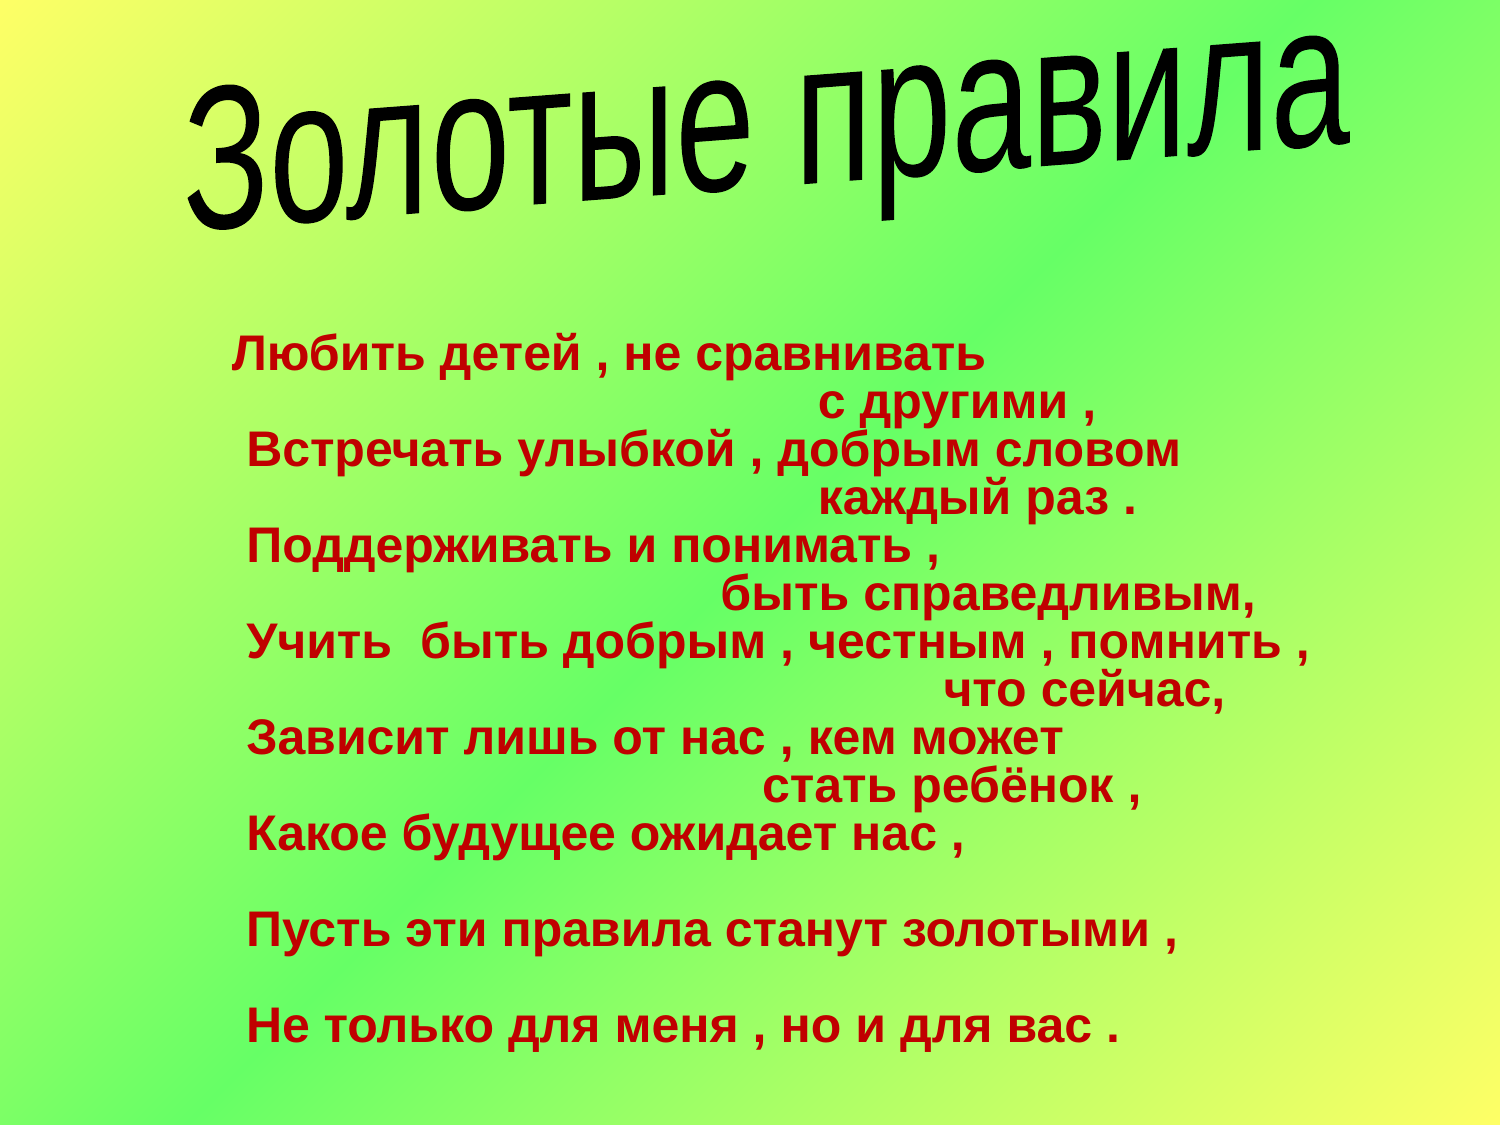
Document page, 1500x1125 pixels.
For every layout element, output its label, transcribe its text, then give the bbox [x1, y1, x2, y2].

list Любить детей , не сравнивать с другими , Встречать улыбкой , добрым словом каждый раз . Поддерживать и понимать , быть справедливым, Учить быть добрым , честным , помнить , что сейчас, Зависит лишь от нас , кем может стать ребёнок , Какое будущее ожидает нас , Пусть эти правила станут золотыми , Не только для меня , но и для вас . [174, 324, 1413, 1125]
